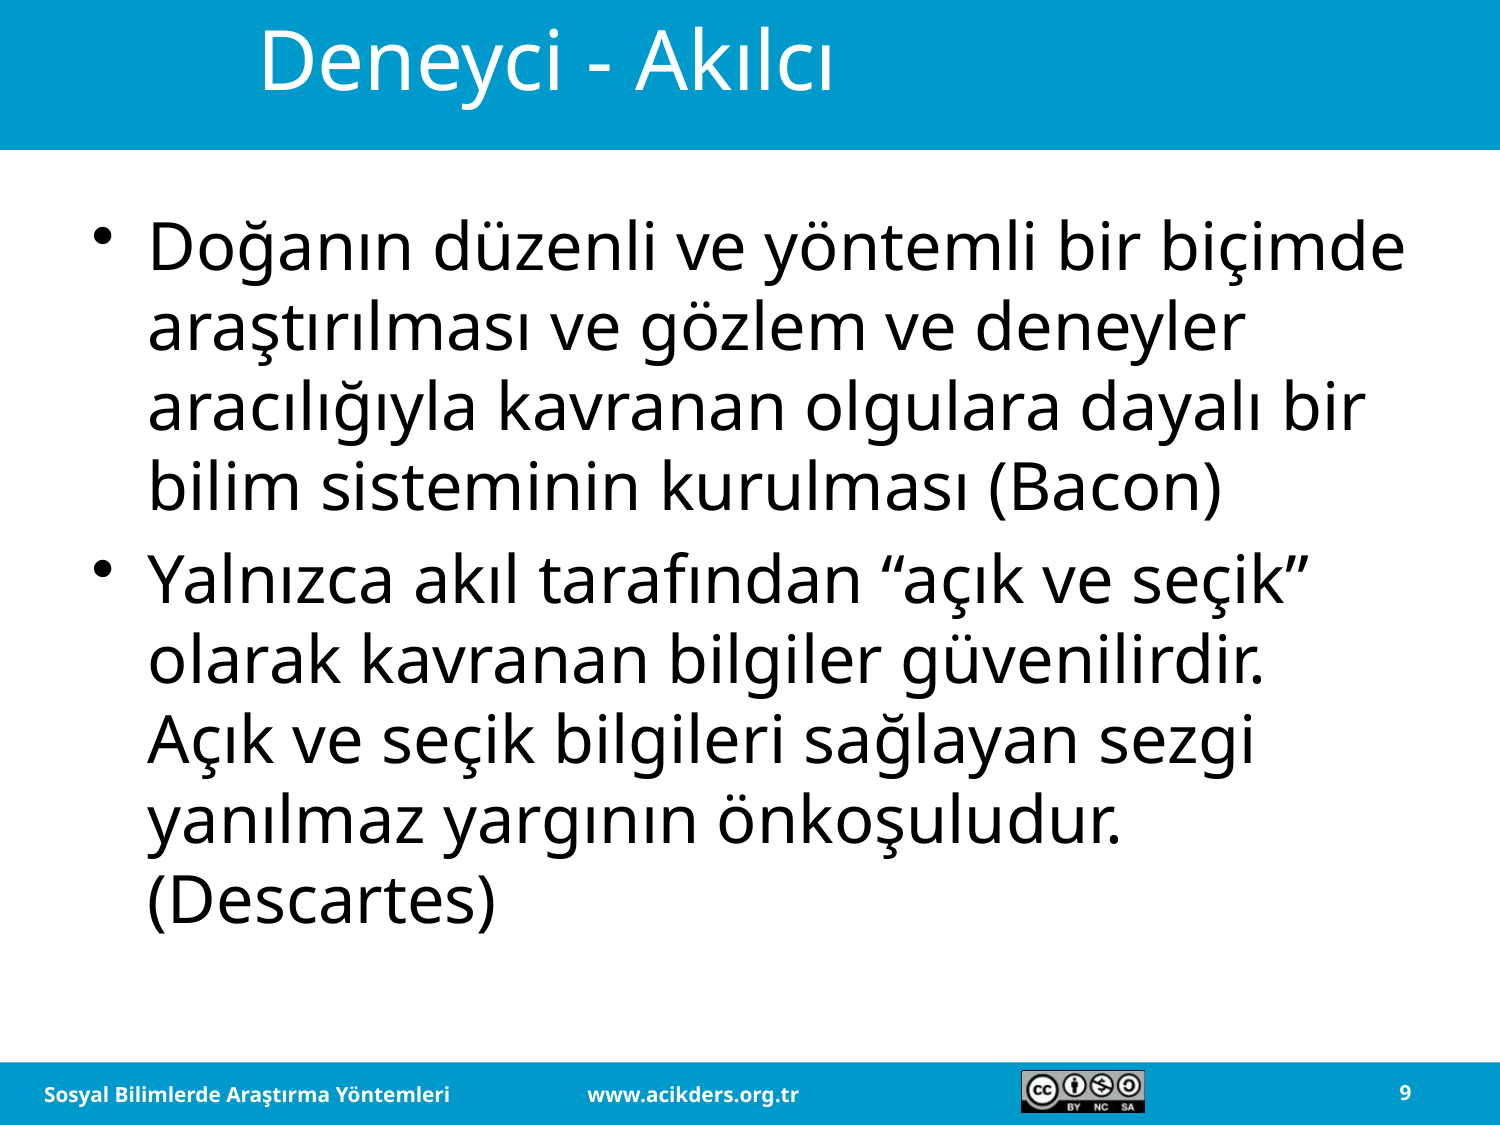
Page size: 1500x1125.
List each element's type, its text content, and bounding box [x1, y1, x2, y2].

list Doğanın düzenli ve yöntemli bir biçimde araştırılması ve gözlem ve deneyler aracılığıyla kavranan olgulara dayalı bir bilim sisteminin kurulması (Bacon) Yalnızca akıl tarafından “açık ve seçik” olarak kavranan bilgiler güvenilirdir. Açık ve seçik bilgileri sağlayan sezgi yanılmaz yargının önkoşuludur. (Descartes) [76, 196, 1427, 939]
picture [1022, 1071, 1144, 1112]
title Deneyci - Akılcı [241, 0, 1500, 150]
